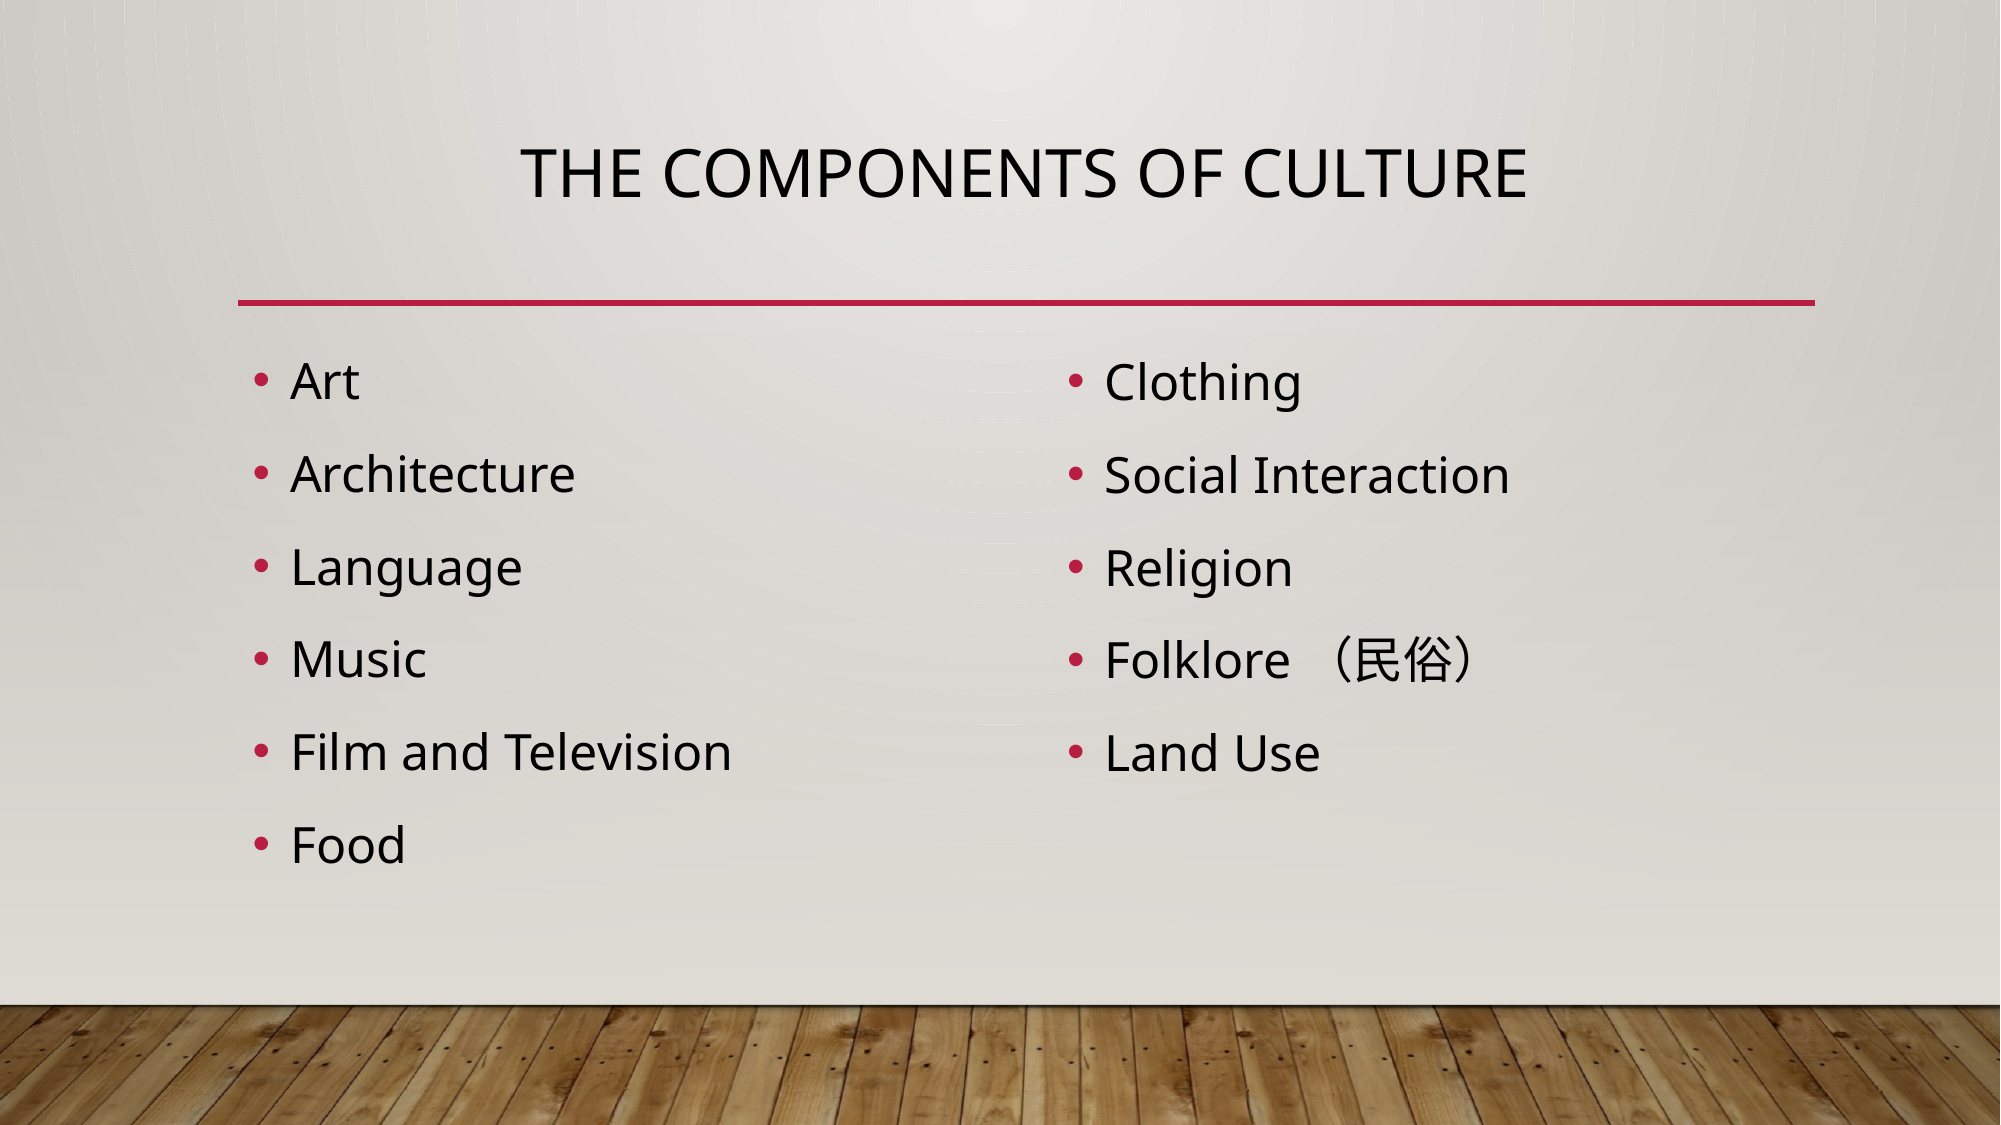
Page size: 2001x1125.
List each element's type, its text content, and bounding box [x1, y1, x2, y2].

list Clothing Social Interaction Religion Folklore（民俗） Land Use [1052, 330, 1815, 896]
title the components of culture [237, 132, 1814, 306]
list Art Architecture Language Music Film and Television Food [237, 329, 1000, 896]
picture [0, 1005, 2000, 1125]
